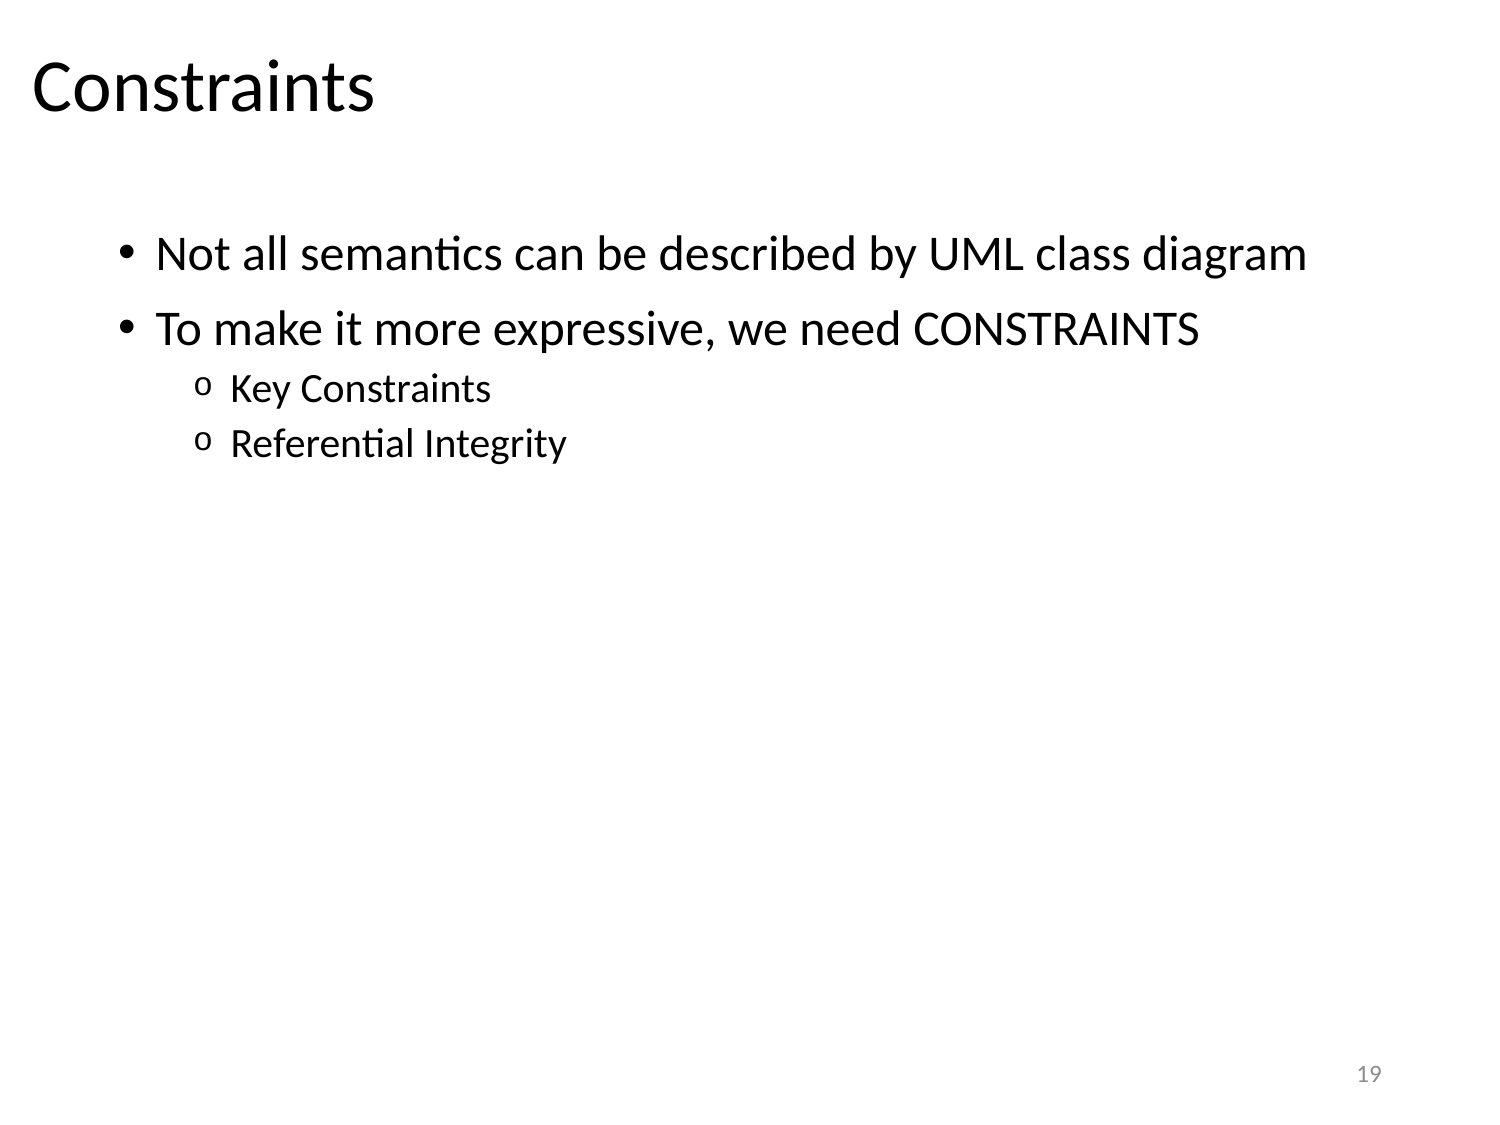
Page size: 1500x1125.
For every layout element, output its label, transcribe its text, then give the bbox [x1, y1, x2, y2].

slide_number 19 [1059, 1042, 1397, 1103]
list Not all semantics can be described by UML class diagram To make it more expressive, we need Constraints Key Constraints Referential Integrity [103, 219, 1397, 1014]
title Constraints [17, 12, 1483, 161]
